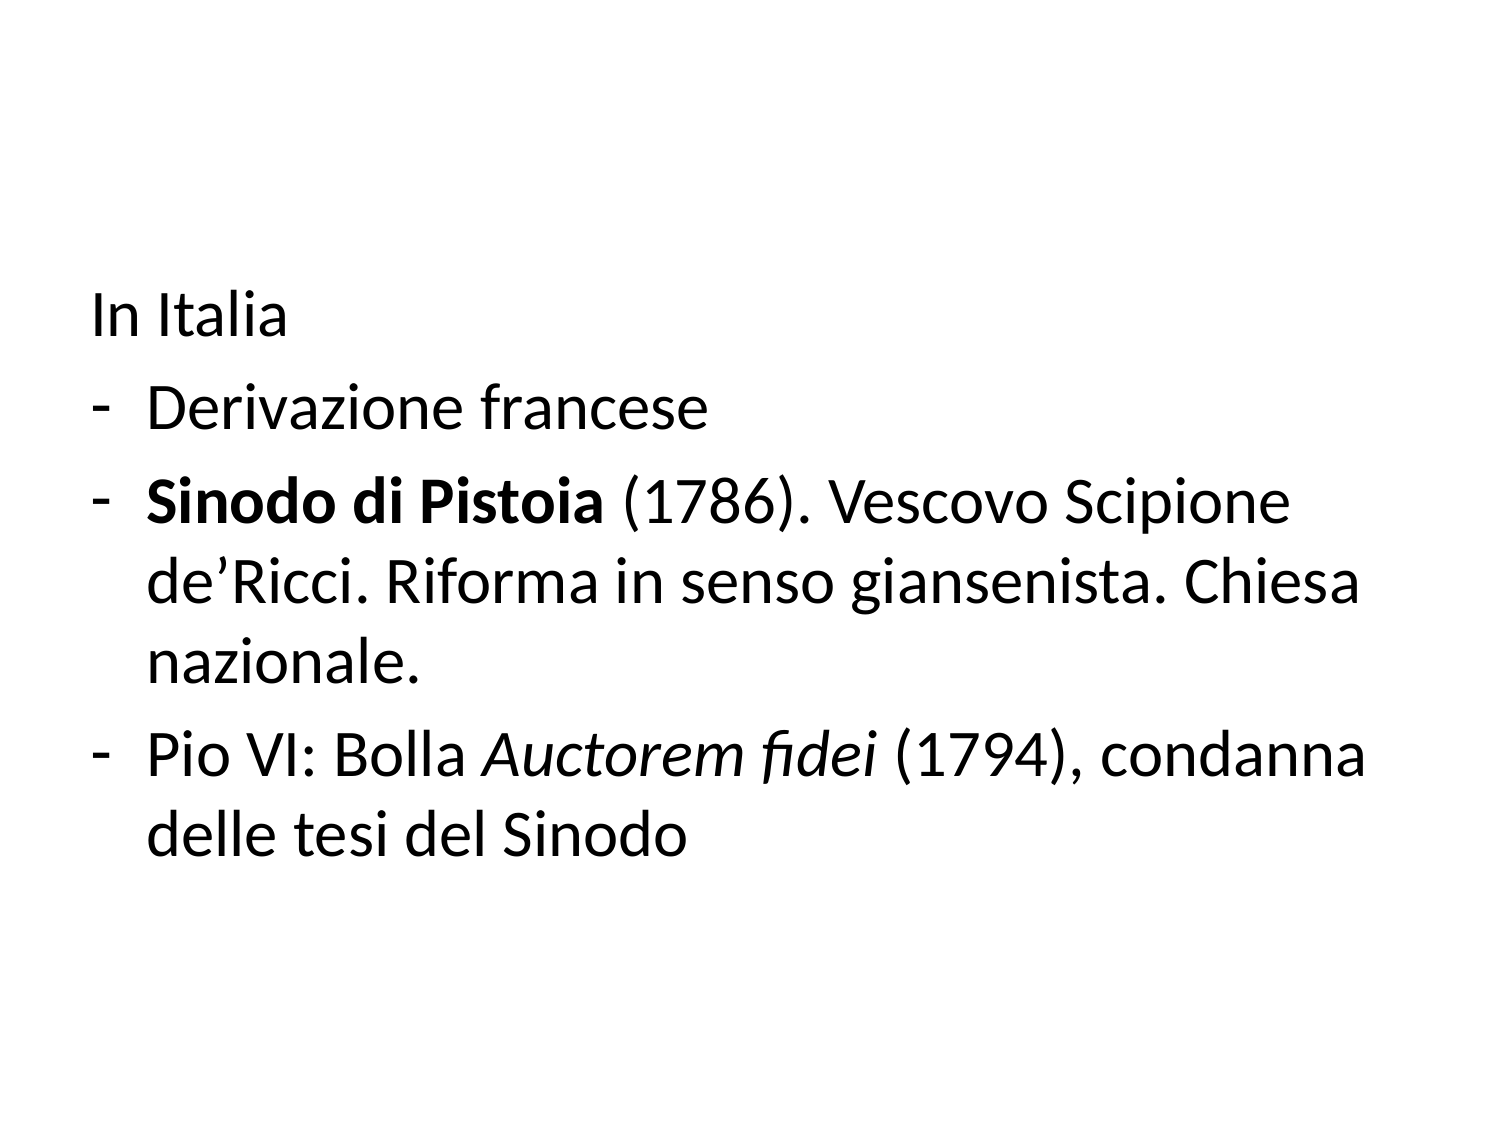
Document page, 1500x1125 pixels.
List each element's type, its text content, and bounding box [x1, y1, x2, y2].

list In Italia Derivazione francese Sinodo di Pistoia (1786). Vescovo Scipione de’Ricci. Riforma in senso giansenista. Chiesa nazionale. Pio VI: Bolla Auctorem fidei (1794), condanna delle tesi del Sinodo [75, 262, 1425, 1005]
